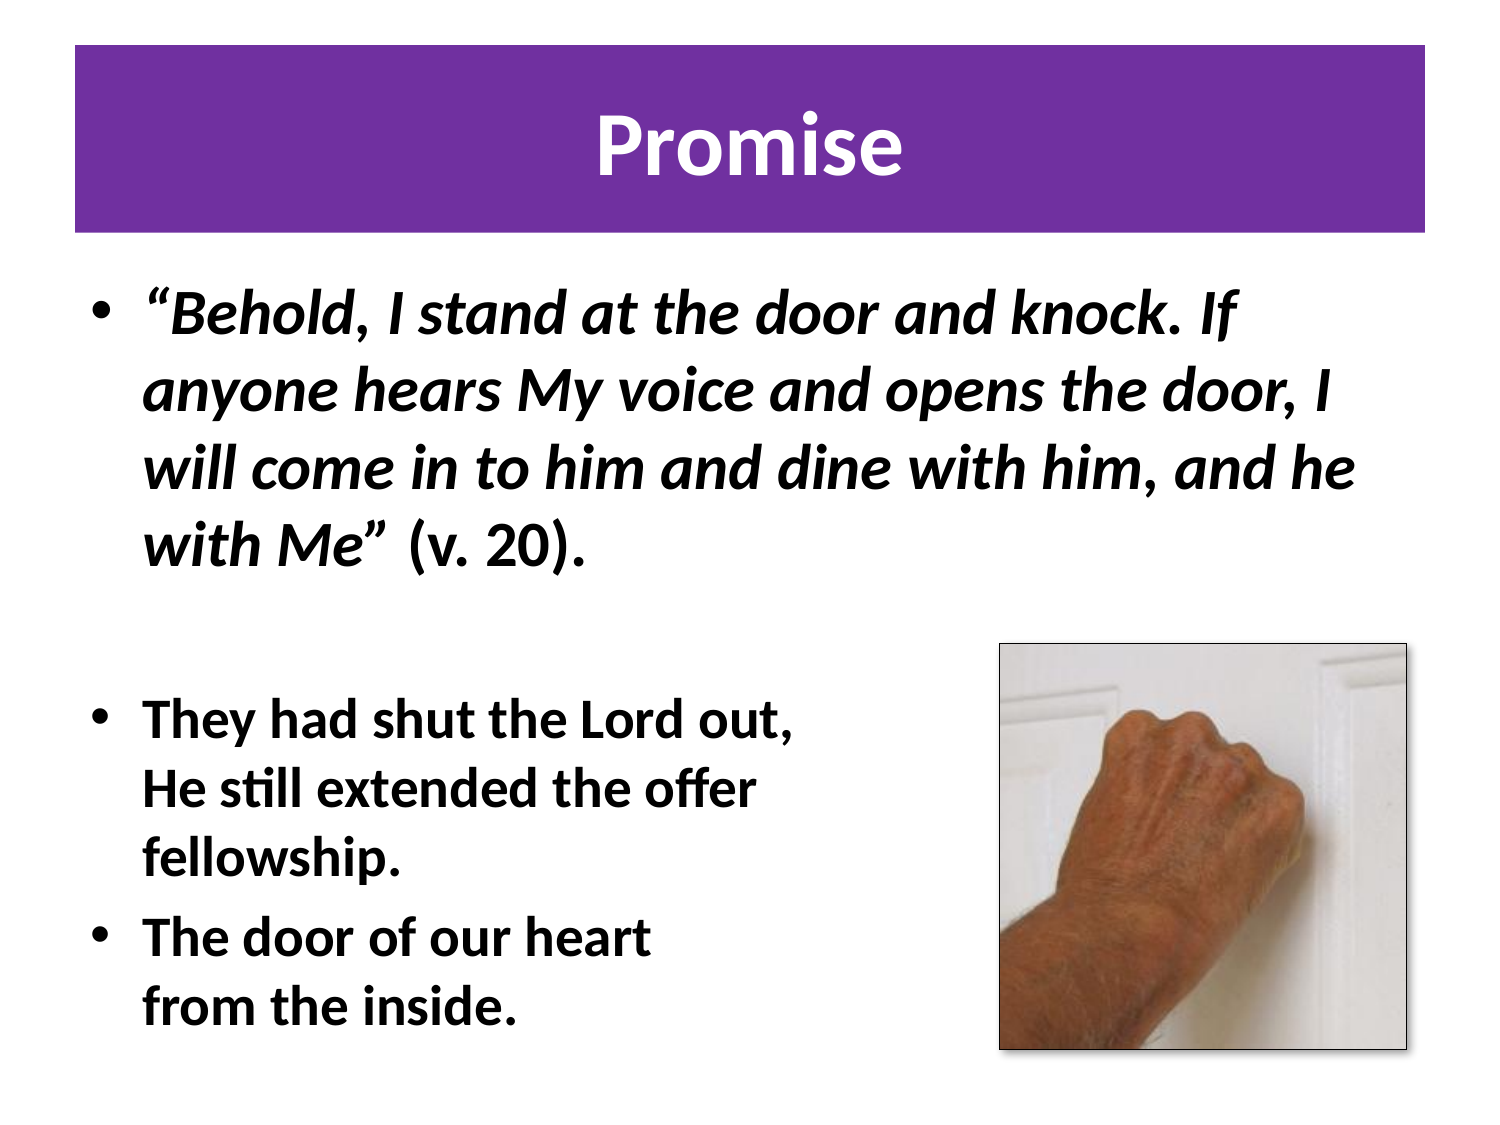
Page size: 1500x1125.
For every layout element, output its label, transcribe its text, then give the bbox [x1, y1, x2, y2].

picture [999, 643, 1407, 1051]
title Promise [75, 45, 1425, 233]
list “Behold, I stand at the door and knock. If anyone hears My voice and opens the door, I will come in to him and dine with him, and he with Me” (v. 20). They had shut the Lord out, but He still extended the offer of fellowship. The door of our heart opens from the inside. [75, 262, 1425, 1050]
